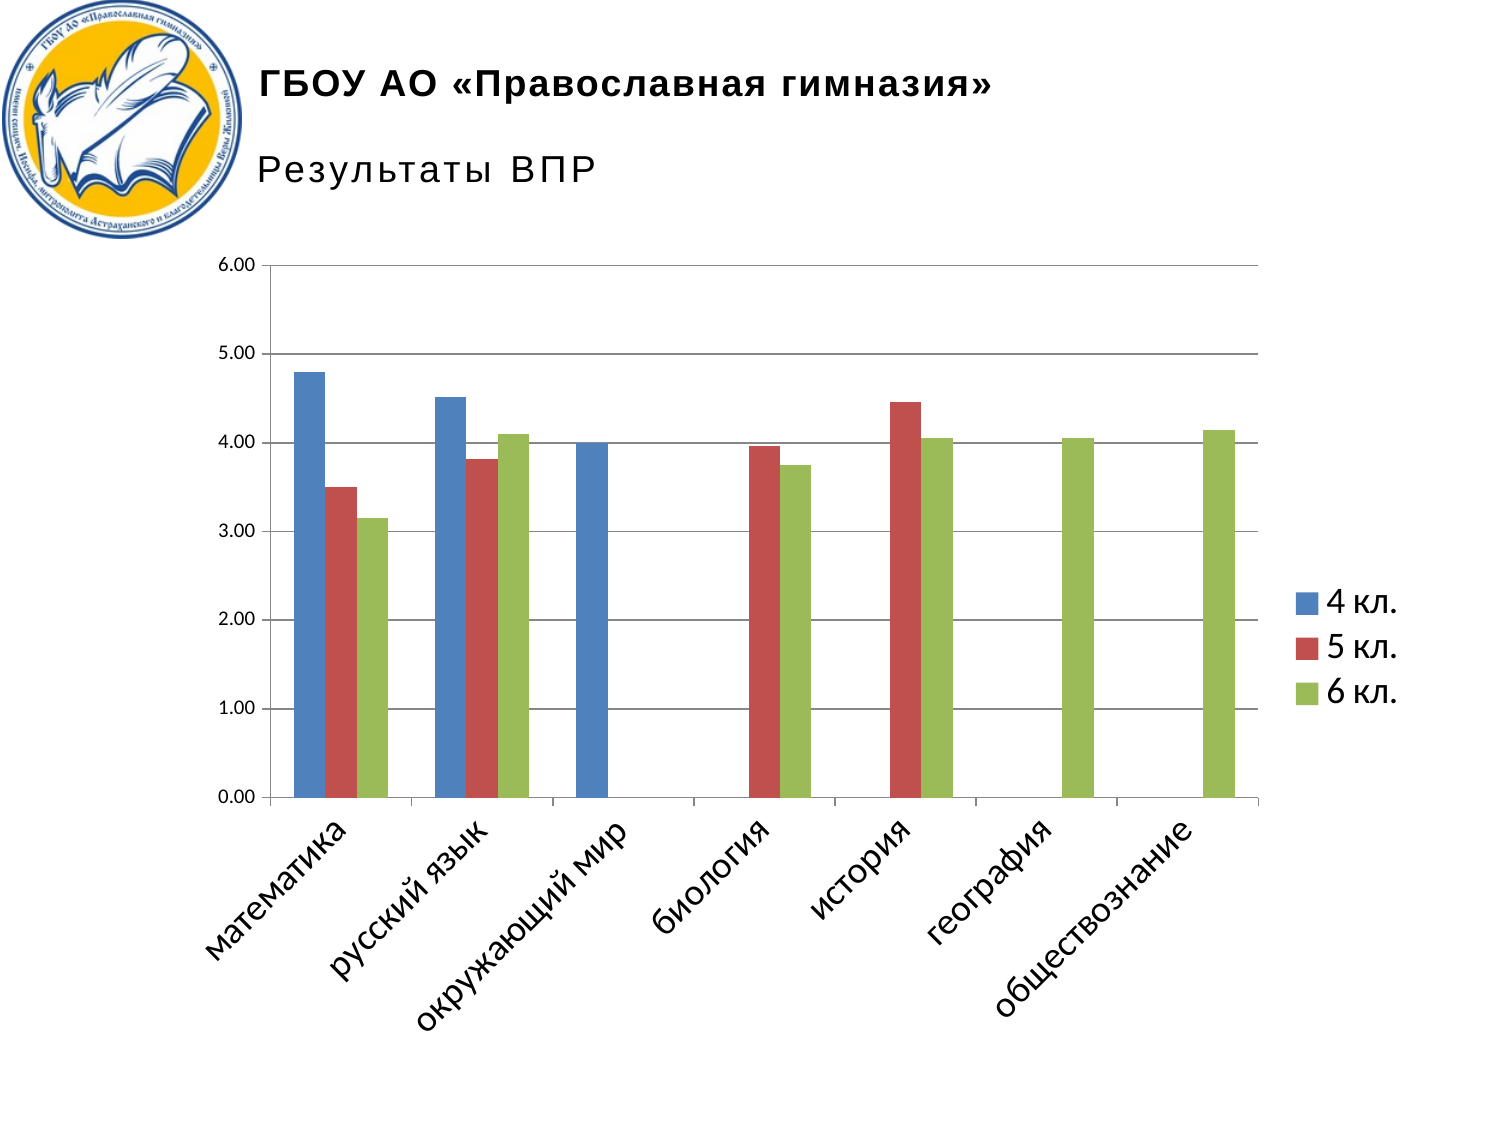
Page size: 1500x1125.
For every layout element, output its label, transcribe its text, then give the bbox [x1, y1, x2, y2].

chart [170, 238, 1424, 1059]
text_box Результаты ВПР [246, 137, 963, 197]
text_box ГБОУ АО «Православная гимназия» [246, 51, 1093, 111]
picture [2, 0, 242, 240]
